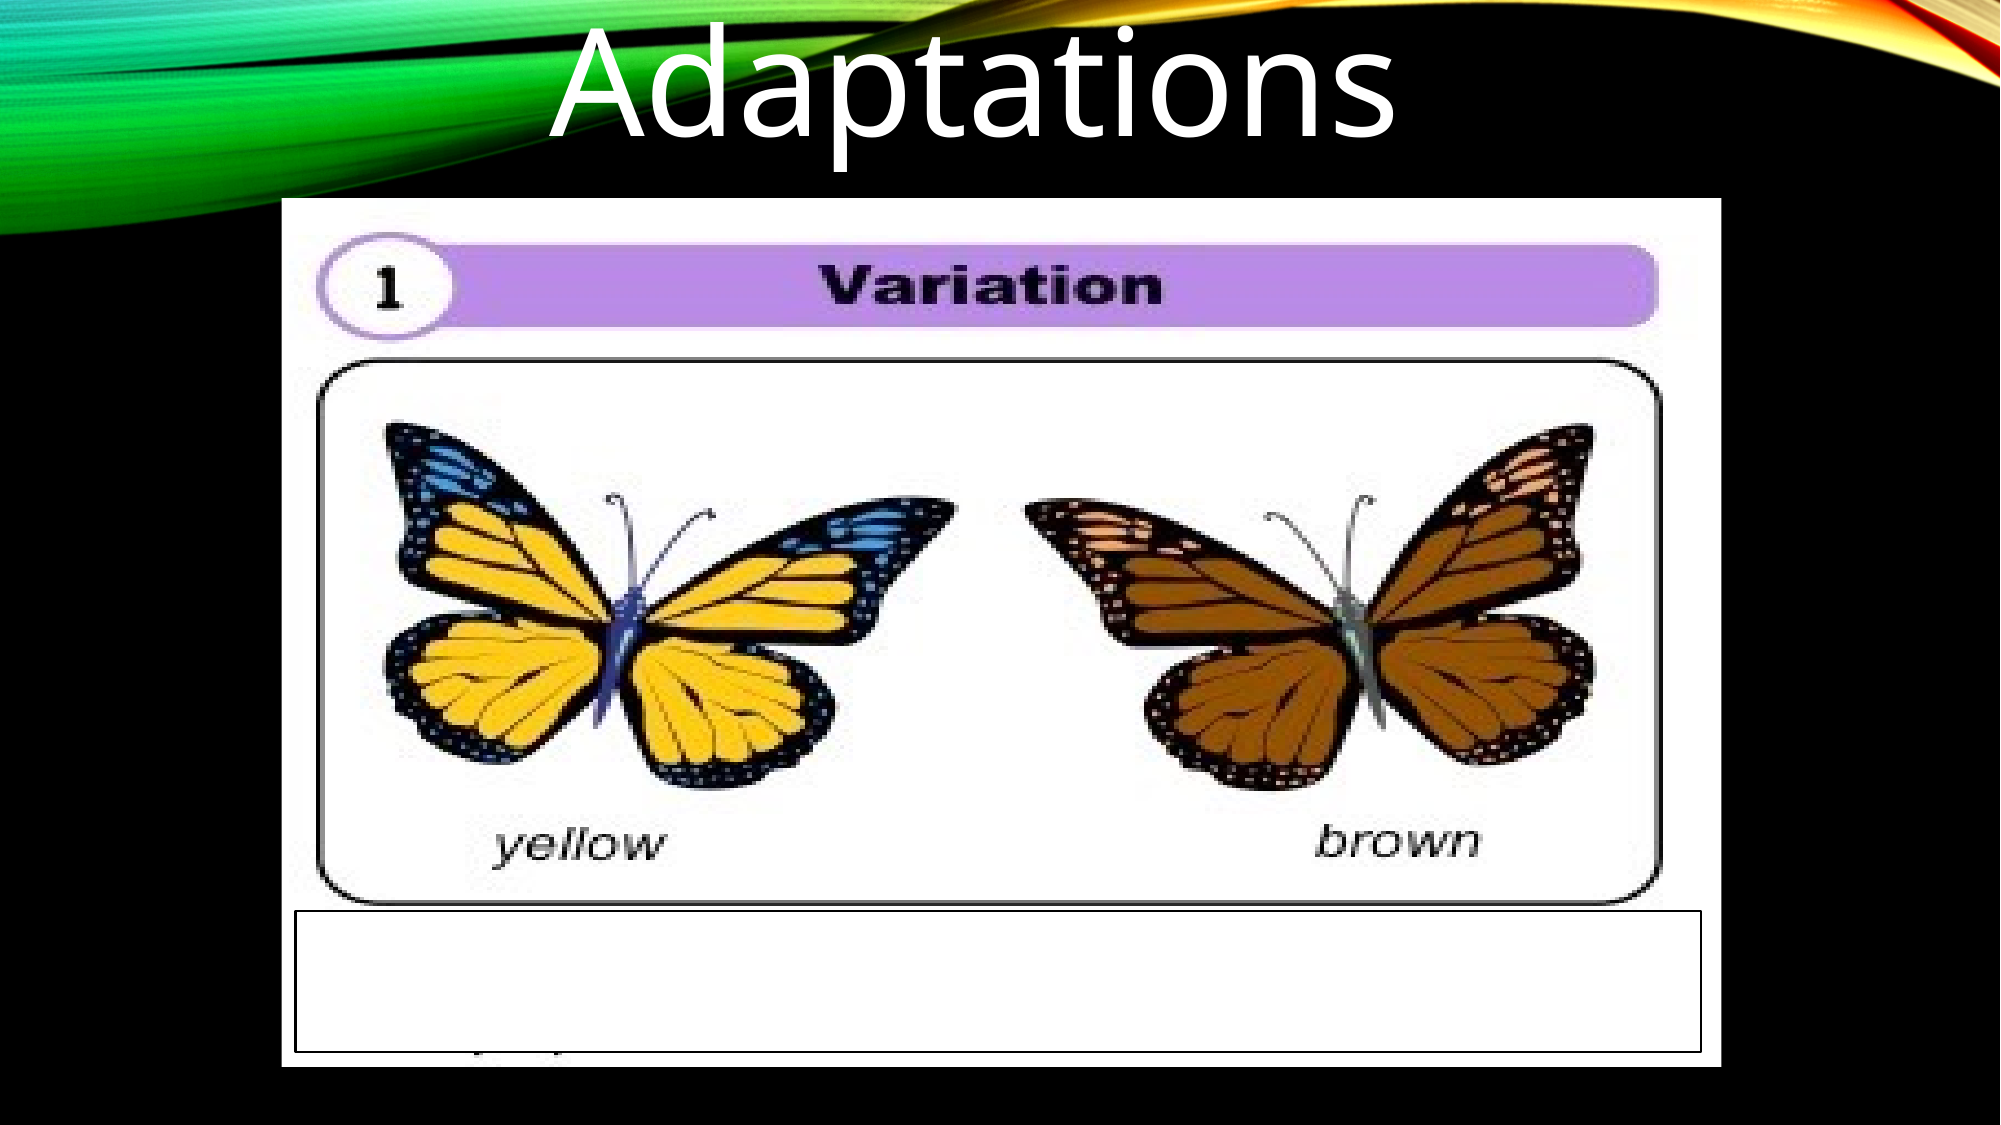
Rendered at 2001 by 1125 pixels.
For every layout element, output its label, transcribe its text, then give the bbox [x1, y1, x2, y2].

picture [0, 0, 2000, 1067]
text_box Adaptations [187, 0, 1763, 188]
